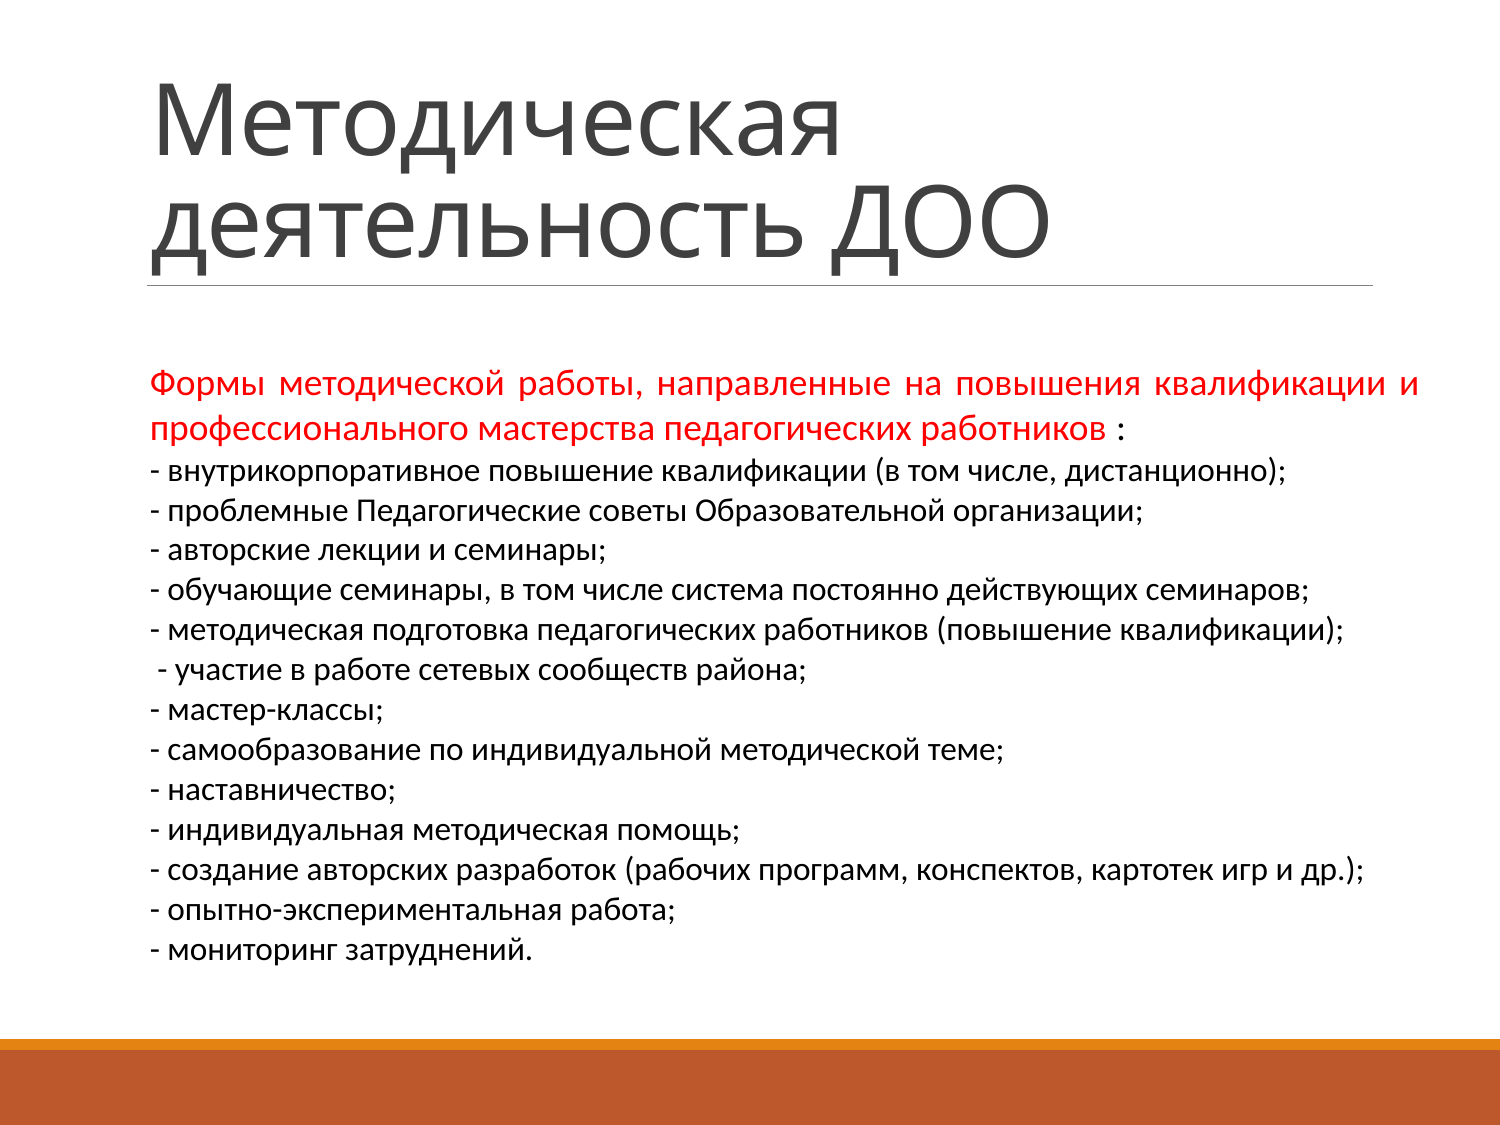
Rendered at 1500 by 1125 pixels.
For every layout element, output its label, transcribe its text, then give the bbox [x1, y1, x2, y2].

title Методическая деятельность ДОО [135, 47, 1373, 285]
text_box Формы методической работы, направленные на повышения квалификации и профессионального мастерства педагогических работников : - внутрикорпоративное повышение квалификации (в том числе, дистанционно); - проблемные Педагогические советы Образовательной организации; - авторские лекции и семинары; - обучающие семинары, в том числе система постоянно действующих семинаров; - методическая подготовка педагогических работников (повышение квалификации); - участие в работе сетевых сообществ района; - мастер-классы; - самообразование по индивидуальной методической теме; - наставничество; - индивидуальная методическая помощь; - создание авторских разработок (рабочих программ, конспектов, картотек игр и др.); - опытно-экспериментальная работа; - мониторинг затруднений. [135, 350, 1436, 1020]
